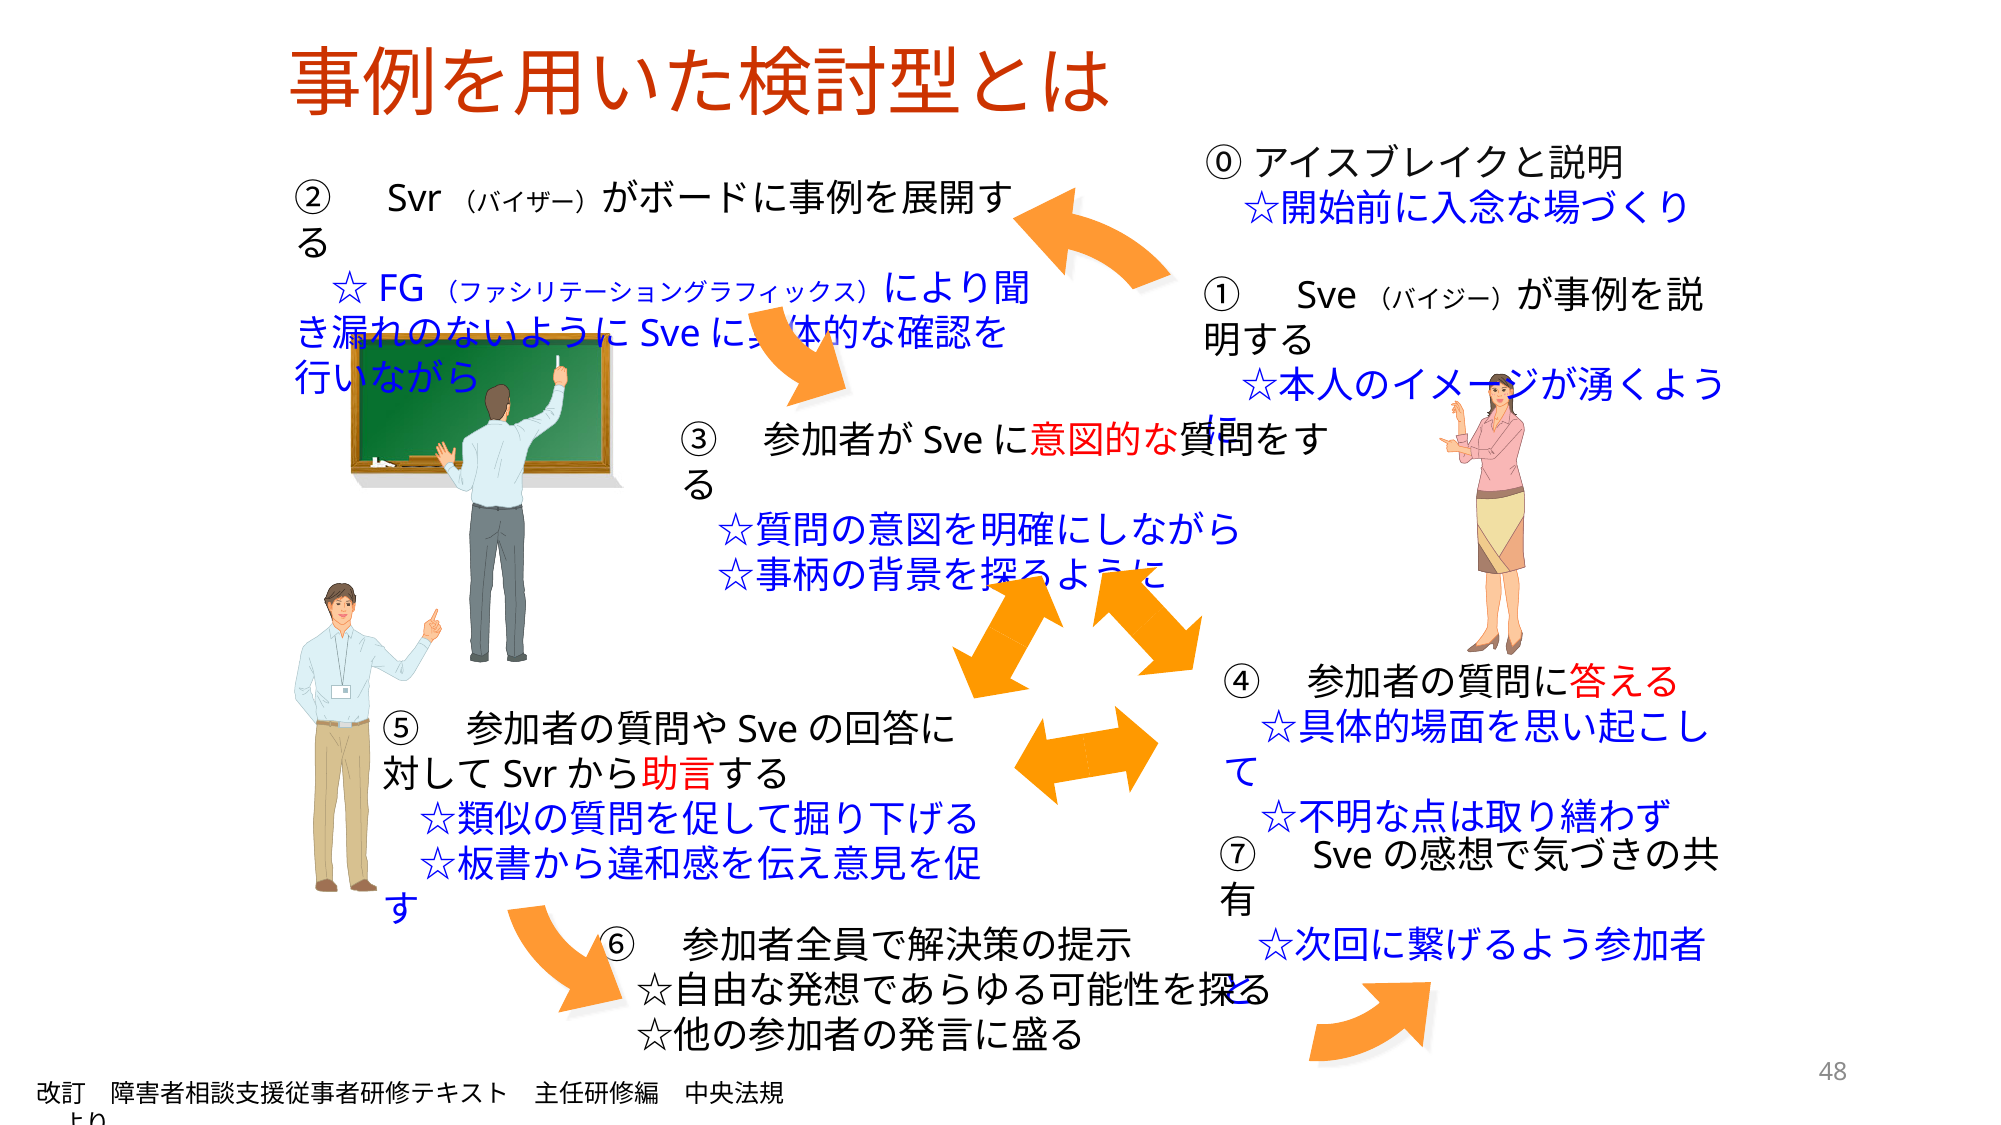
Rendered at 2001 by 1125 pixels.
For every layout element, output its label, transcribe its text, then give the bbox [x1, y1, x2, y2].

text_box [748, 307, 846, 406]
text_box ⑥ 参加者全員で解決策の提示 ☆自由な発想であらゆる可能性を探る ☆他の参加者の発言に盛る [584, 914, 1289, 1064]
slide_number 48 [1412, 1042, 1863, 1103]
text_box ⓪アイスブレイクと説明 ☆開始前に入念な場づくり [1190, 131, 1752, 236]
text_box ⑦ Sveの感想で気づきの共有 ☆次回に繋げるよう参加者と の協働的な雰囲気を確認 [1204, 823, 1750, 1064]
picture [294, 296, 624, 892]
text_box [1103, 555, 1192, 688]
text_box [1042, 682, 1131, 829]
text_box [963, 566, 1052, 708]
text_box ⑤ 参加者の質問やSveの回答に対してSvrから助言する ☆類似の質問を促して掘り下げる ☆板書から違和感を伝え意見を促す [367, 697, 1000, 938]
text_box ① Sve（バイジー）が事例を説明する ☆本人のイメージが湧くように [1188, 264, 1750, 459]
text_box ② Svr（バイザー）がボードに事例を展開する ☆FG（ファシリテーショングラフィックス）により聞き漏れのないようにSveに具体的な確認を行いながら [279, 166, 1047, 407]
text_box [1309, 982, 1431, 1061]
text_box ④ 参加者の質問に答える ☆具体的場面を思い起こして ☆不明な点は取り繕わず [1208, 650, 1741, 846]
text_box [508, 905, 622, 1012]
text_box ③ 参加者がSveに意図的な質問をする ☆質問の意図を明確にしながら ☆事柄の背景を探るように [665, 408, 1349, 604]
title 事例を用いた検討型とは [272, 31, 1667, 139]
text_box 改訂 障害者相談支援従事者研修テキスト 主任研修編 中央法規 より [21, 1070, 825, 1125]
text_box [1047, 188, 1170, 289]
picture [1439, 373, 1526, 655]
